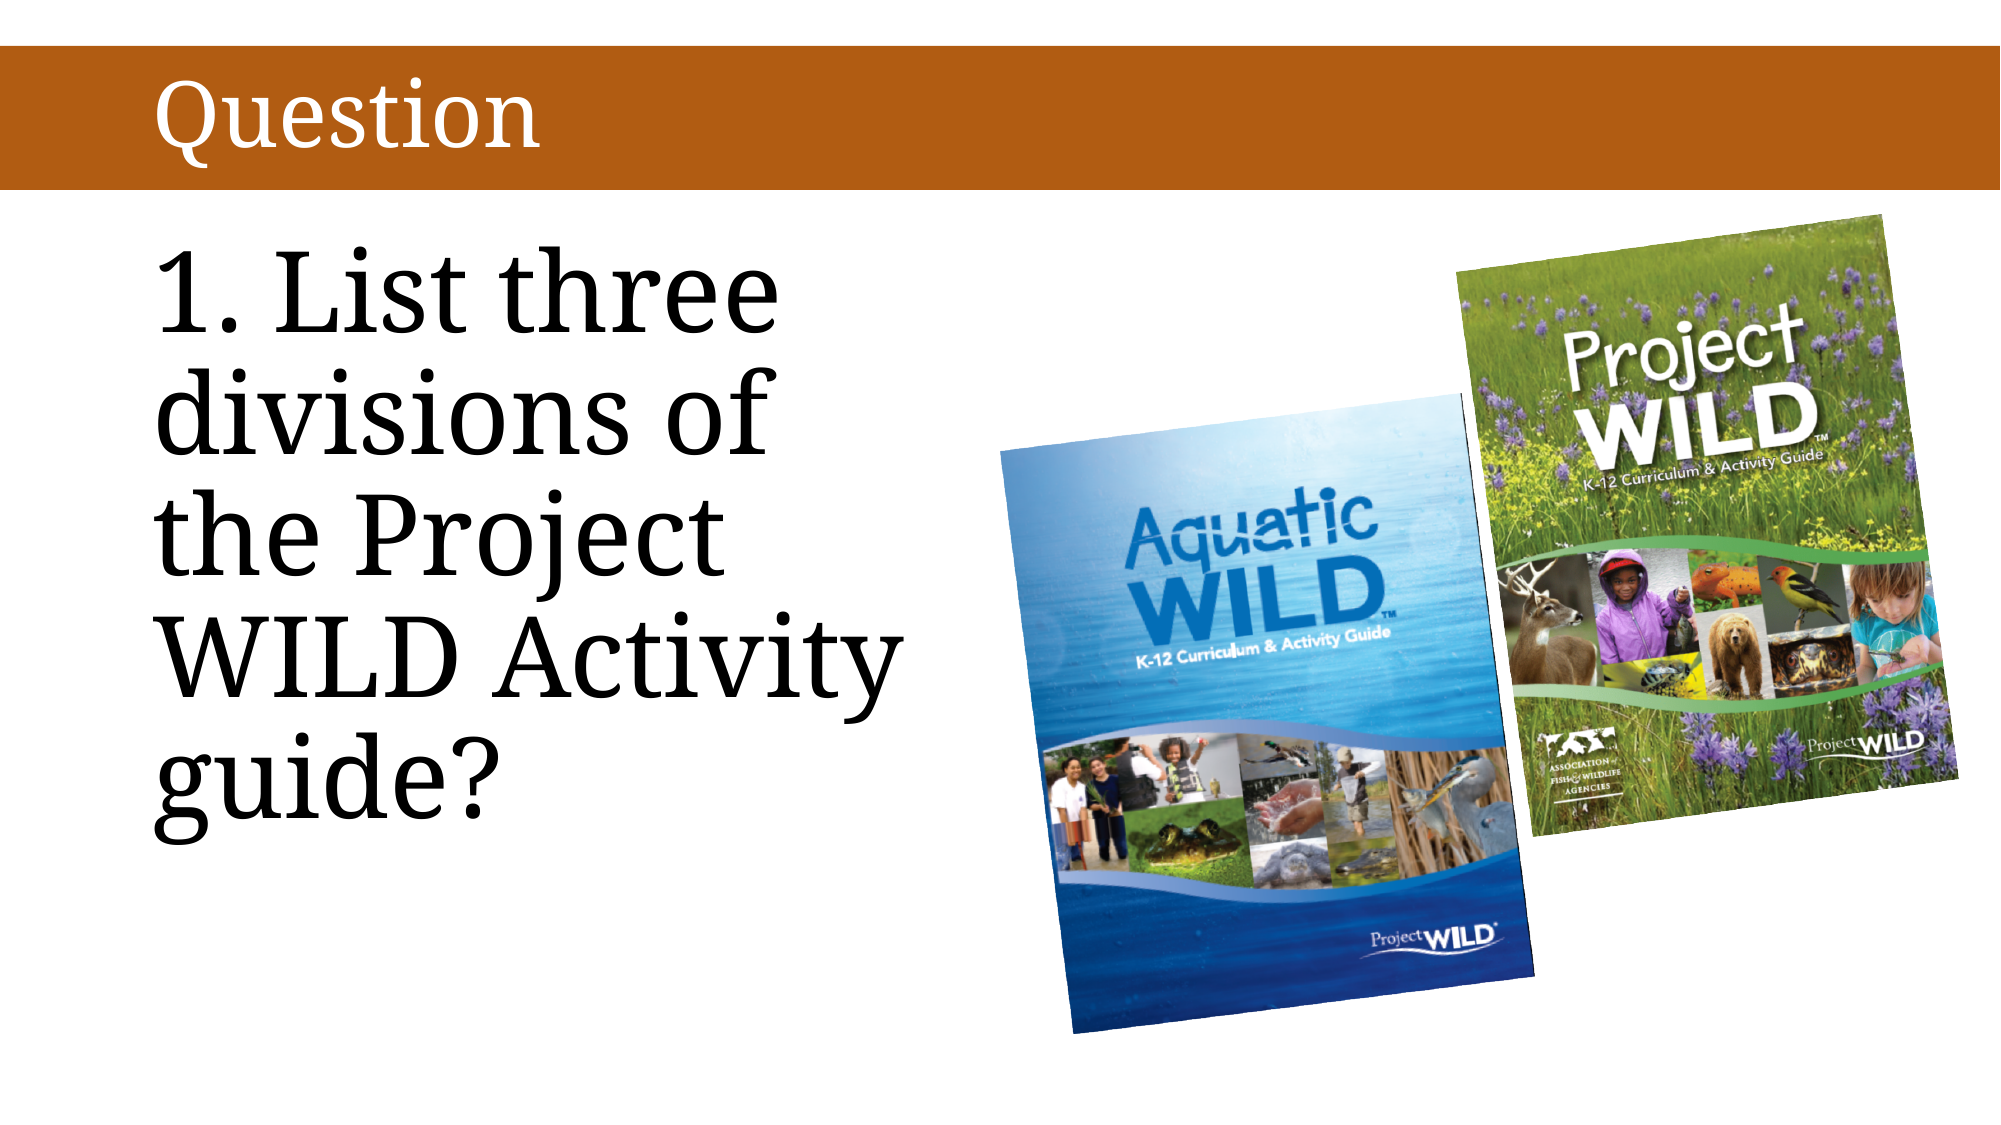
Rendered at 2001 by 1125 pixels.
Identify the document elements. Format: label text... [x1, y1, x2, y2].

list 1. List three divisions of the Project WILD Activity guide? [137, 228, 967, 1086]
picture [1001, 214, 1958, 1034]
title Question [137, 45, 1863, 190]
